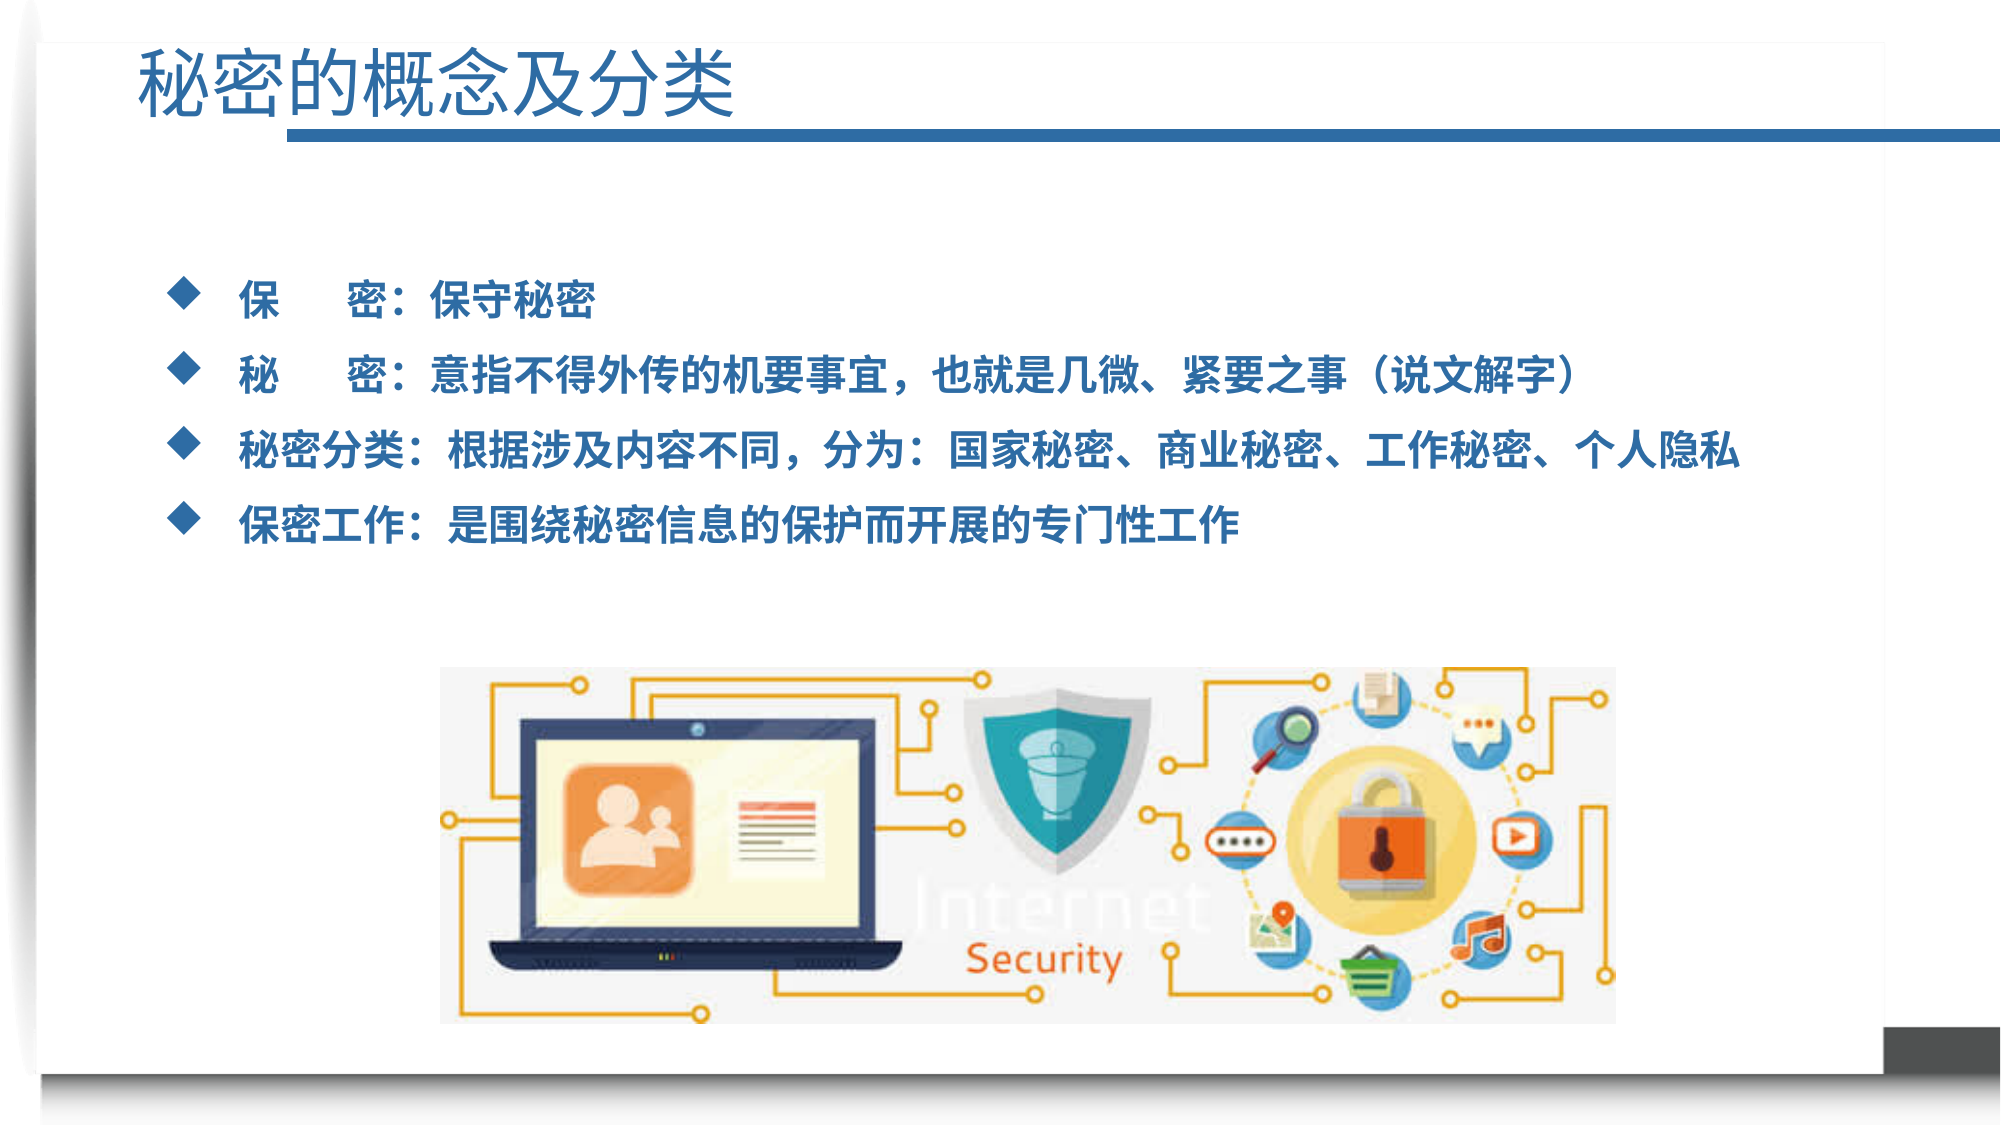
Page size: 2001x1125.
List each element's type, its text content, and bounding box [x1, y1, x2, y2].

text_box 秘密的概念及分类 [121, 29, 752, 135]
picture [0, 0, 2001, 1125]
text_box 保 密：保守秘密 秘 密：意指不得外传的机要事宜，也就是几微、紧要之事（说文解字） 秘密分类：根据涉及内容不同，分为：国家秘密、商业秘密、工作秘密、个人隐私 保密工作：是围绕秘密信息的保护而开展的专门性工作 [148, 241, 1907, 557]
